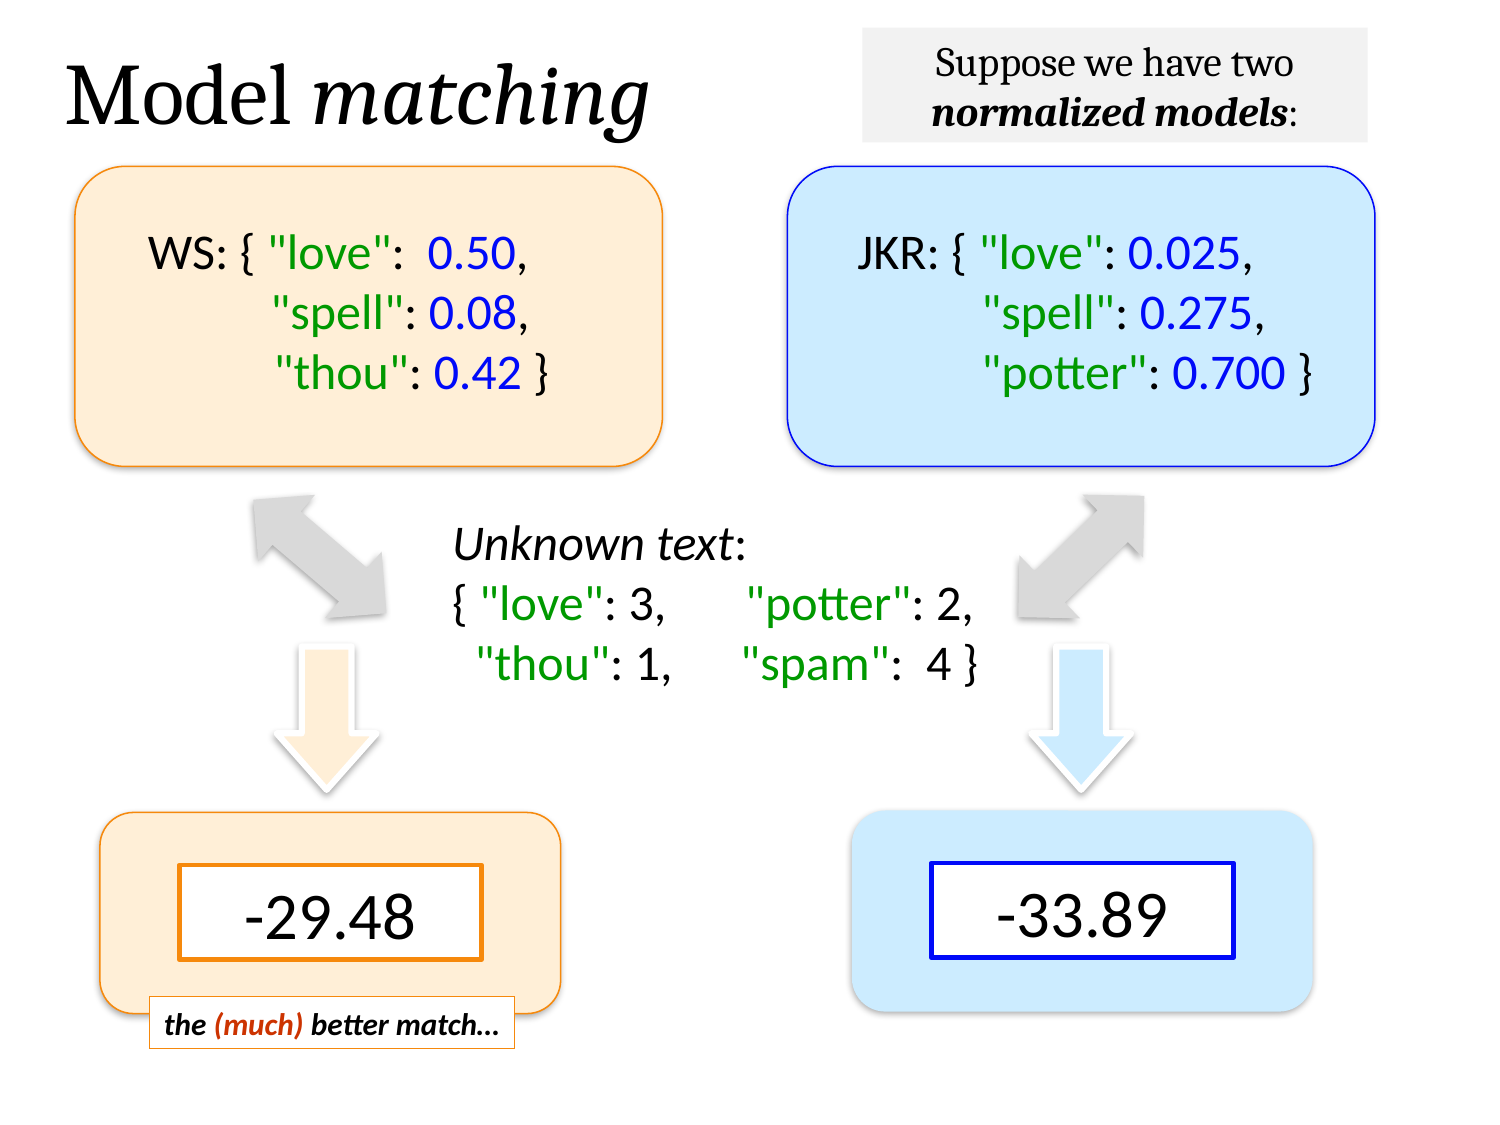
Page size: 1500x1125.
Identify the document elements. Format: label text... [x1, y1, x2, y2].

text_box WS: { "love": 0.50, "spell": 0.08, "thou": 0.42 } [112, 212, 575, 408]
text_box Model matching [49, 29, 725, 150]
text_box JKR: { "love": 0.025, "spell": 0.275, "potter": 0.700 } [842, 212, 1393, 408]
text_box [1030, 645, 1132, 791]
text_box Suppose we have two normalized models: [862, 27, 1368, 143]
text_box Unknown text: { "love": 3, "potter": 2, "thou": 1, "spam": 4 } [437, 503, 1051, 698]
text_box [252, 494, 388, 619]
text_box -33.89 [931, 863, 1234, 958]
text_box [1017, 493, 1146, 620]
text_box [275, 645, 378, 791]
text_box the (much) better match… [149, 996, 515, 1049]
text_box -29.48 [179, 865, 482, 960]
text_box [786, 165, 1376, 468]
text_box [851, 809, 1314, 1013]
text_box [74, 165, 664, 468]
text_box [99, 811, 562, 1015]
